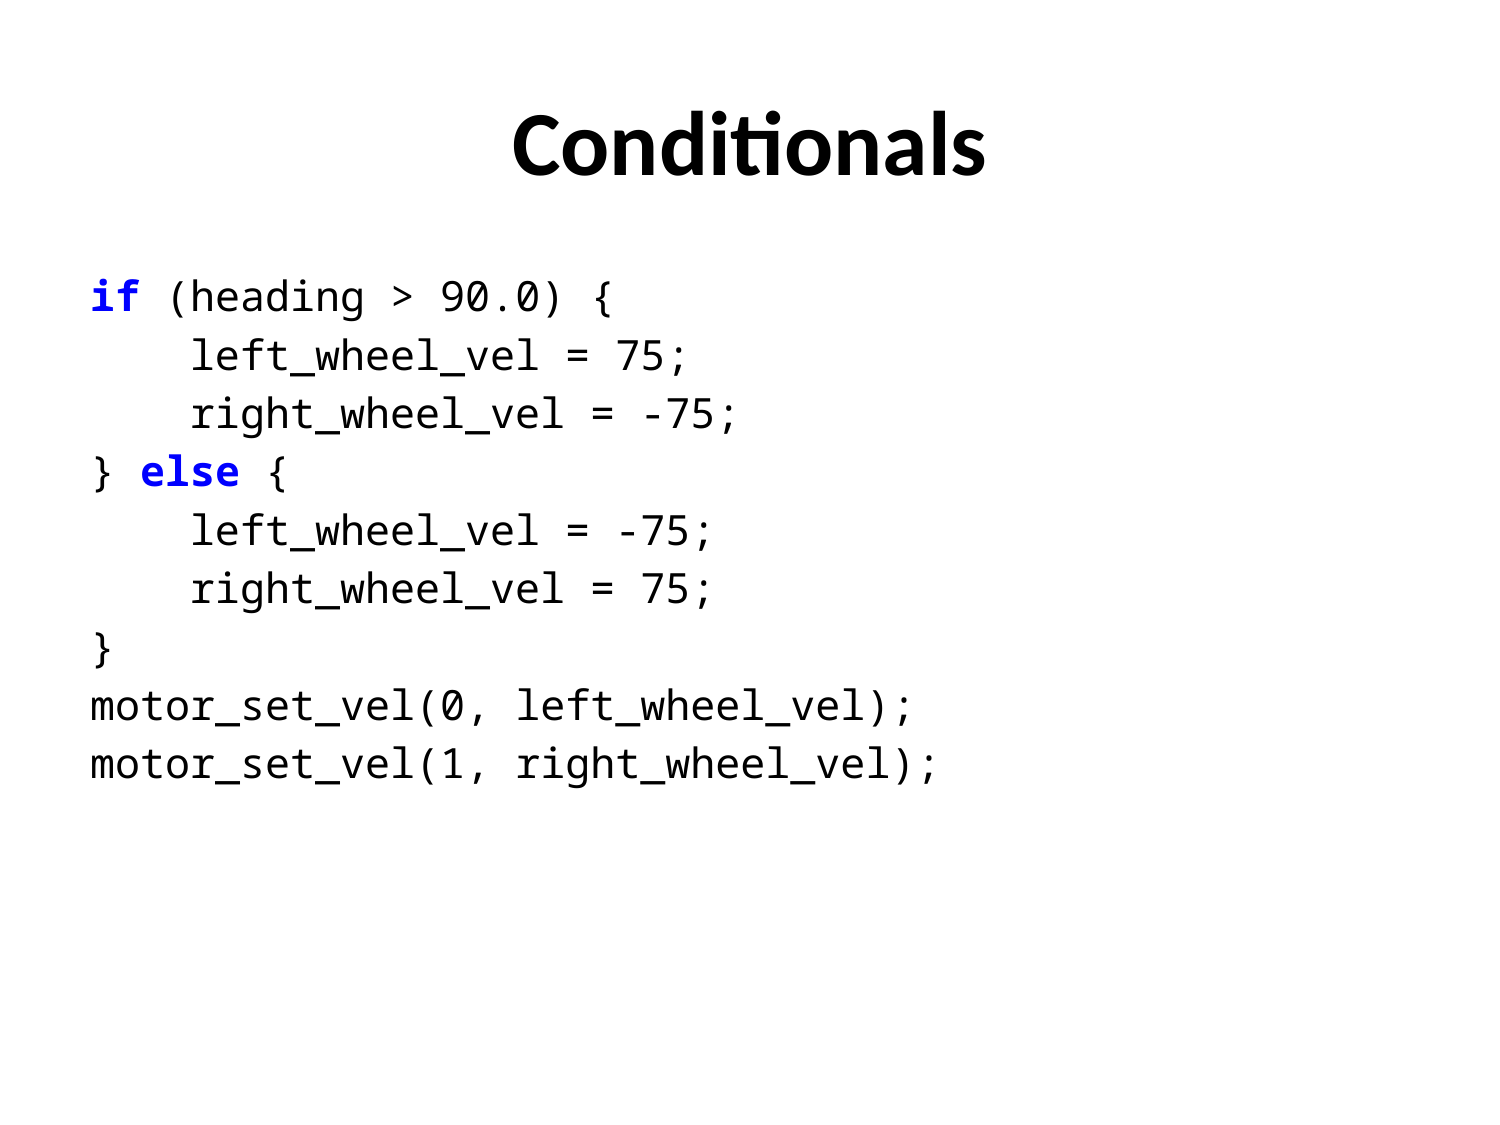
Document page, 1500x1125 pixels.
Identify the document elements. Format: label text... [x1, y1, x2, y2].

title Conditionals [75, 45, 1425, 233]
list if (heading > 90.0) { left_wheel_vel = 75; right_wheel_vel = -75; } else { left_wheel_vel = -75; right_wheel_vel = 75; } motor_set_vel(0, left_wheel_vel); motor_set_vel(1, right_wheel_vel); [75, 262, 1425, 1005]
